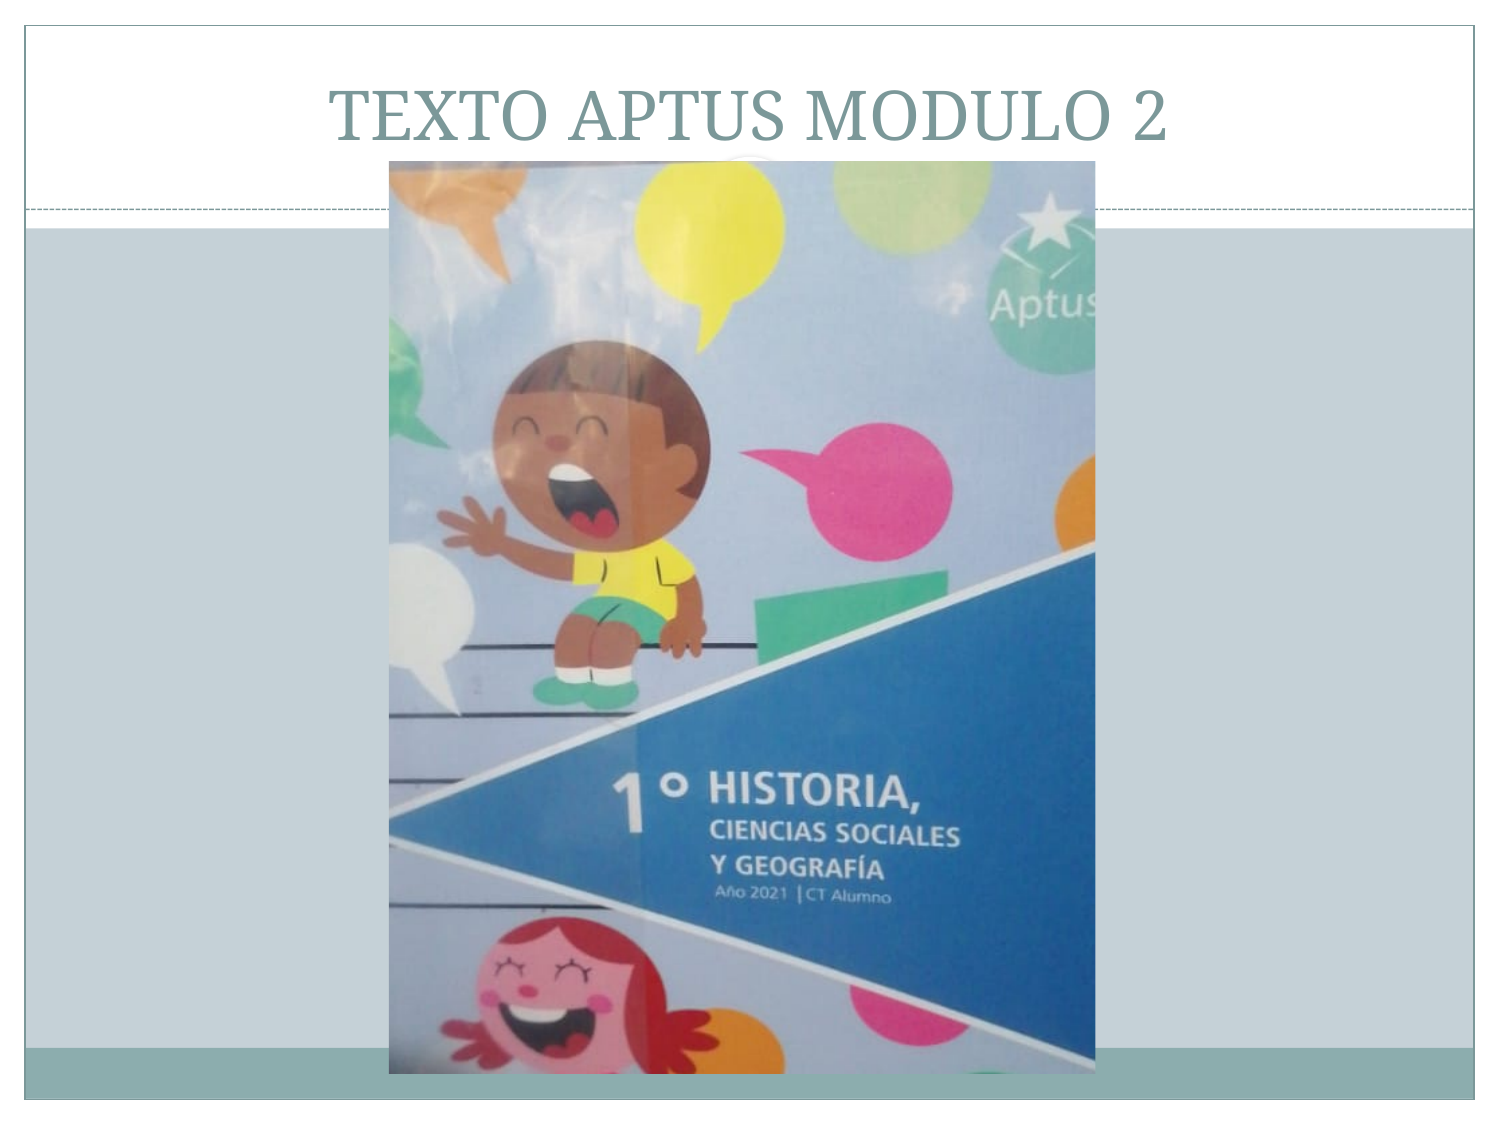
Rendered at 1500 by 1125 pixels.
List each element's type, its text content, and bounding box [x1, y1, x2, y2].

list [388, 161, 1096, 1075]
title TEXTO APTUS MODULO 2 [49, 37, 1450, 162]
